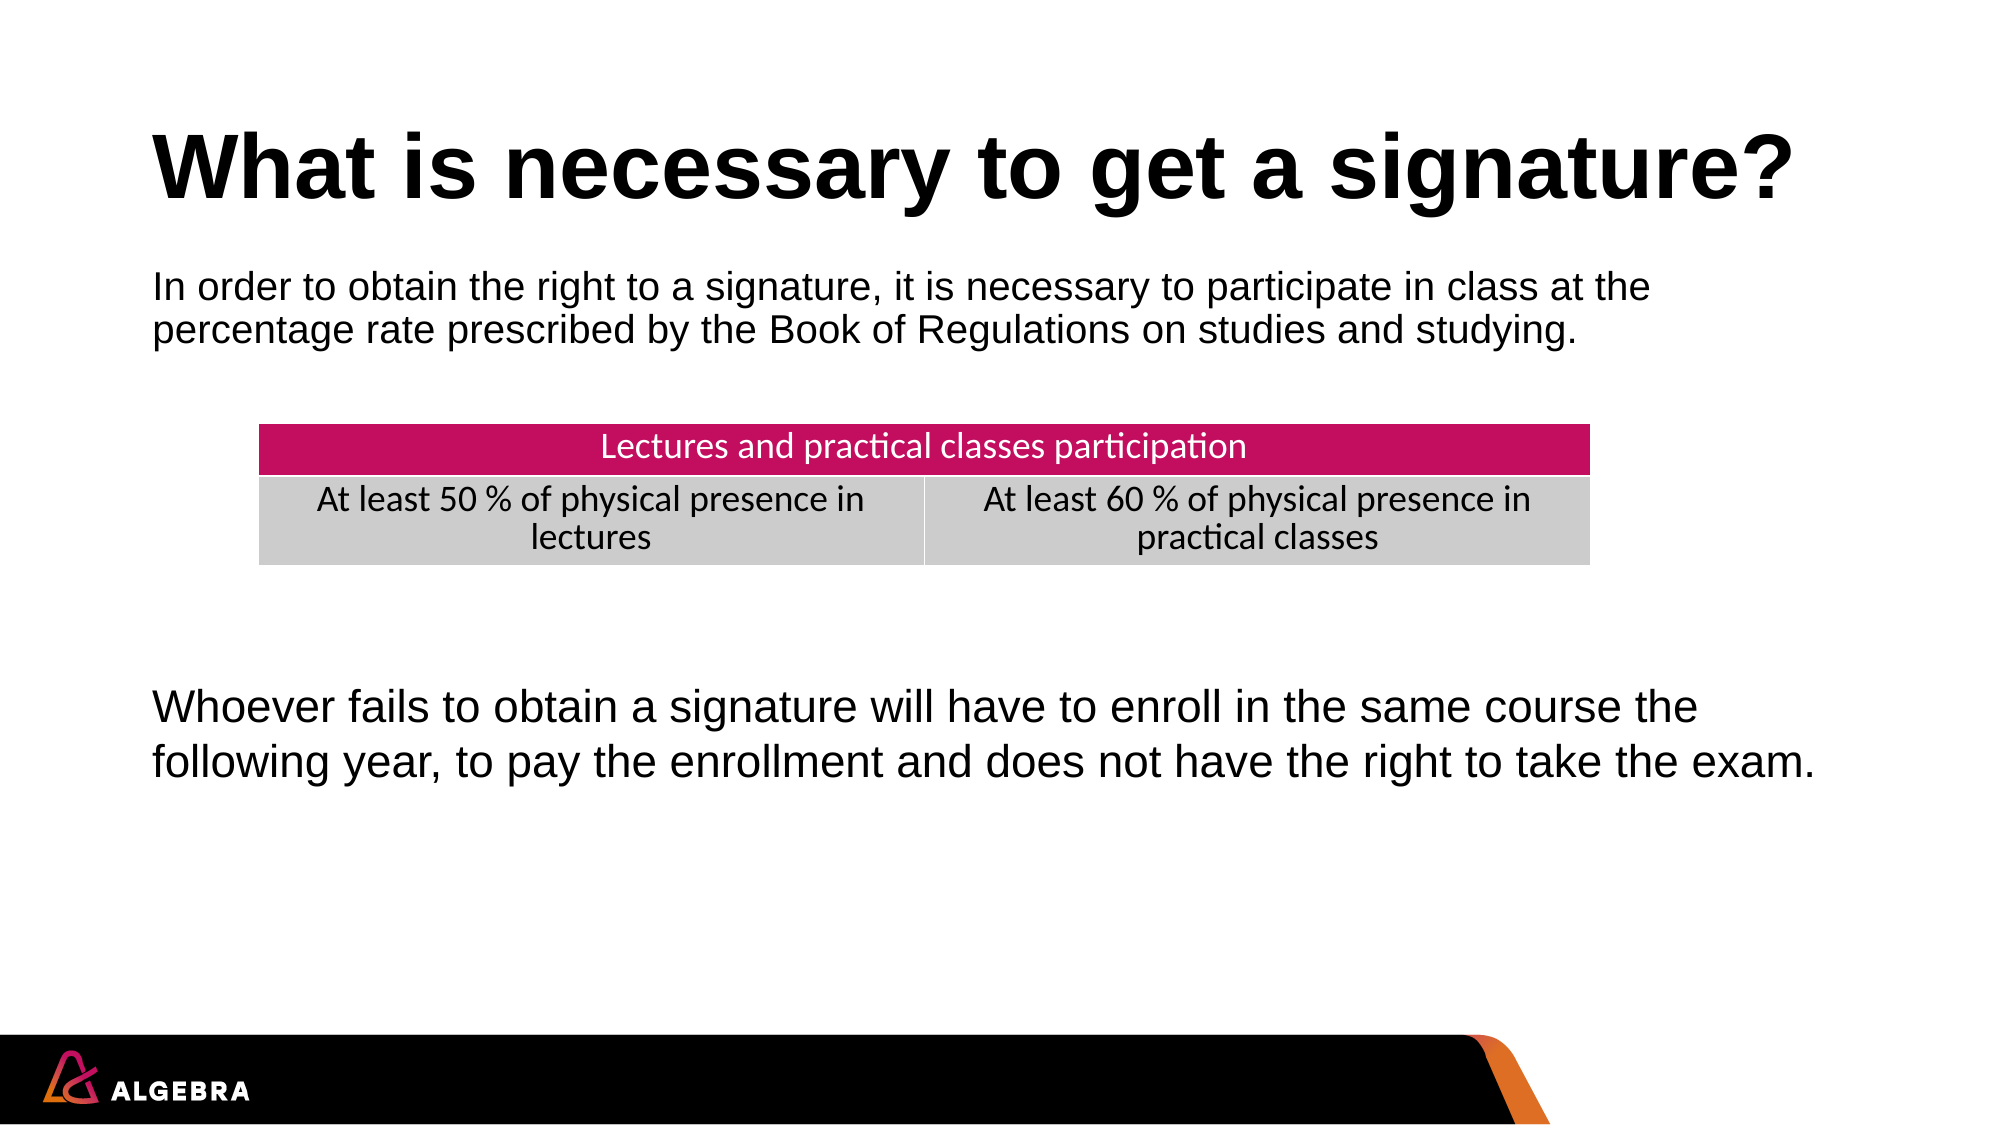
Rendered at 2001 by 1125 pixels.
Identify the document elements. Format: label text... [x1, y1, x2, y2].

table_header Lectures and practical classes participation [259, 424, 1590, 475]
table_cell At least 50 % of physical presence in lectures [259, 477, 924, 565]
text_box Whoever fails to obtain a signature will have to enroll in the same course the following year, to pay the enrollment and does not have the right to take the exam. [137, 669, 1863, 849]
title What is necessary to get a signature? [137, 59, 1863, 278]
table_cell At least 60 % of physical presence in practical classes [925, 477, 1590, 565]
list In order to obtain the right to a signature, it is necessary to participate in class at the percentage rate prescribed by the Book of Regulations on studies and studying. [137, 258, 1712, 399]
picture [0, 1034, 1733, 1125]
